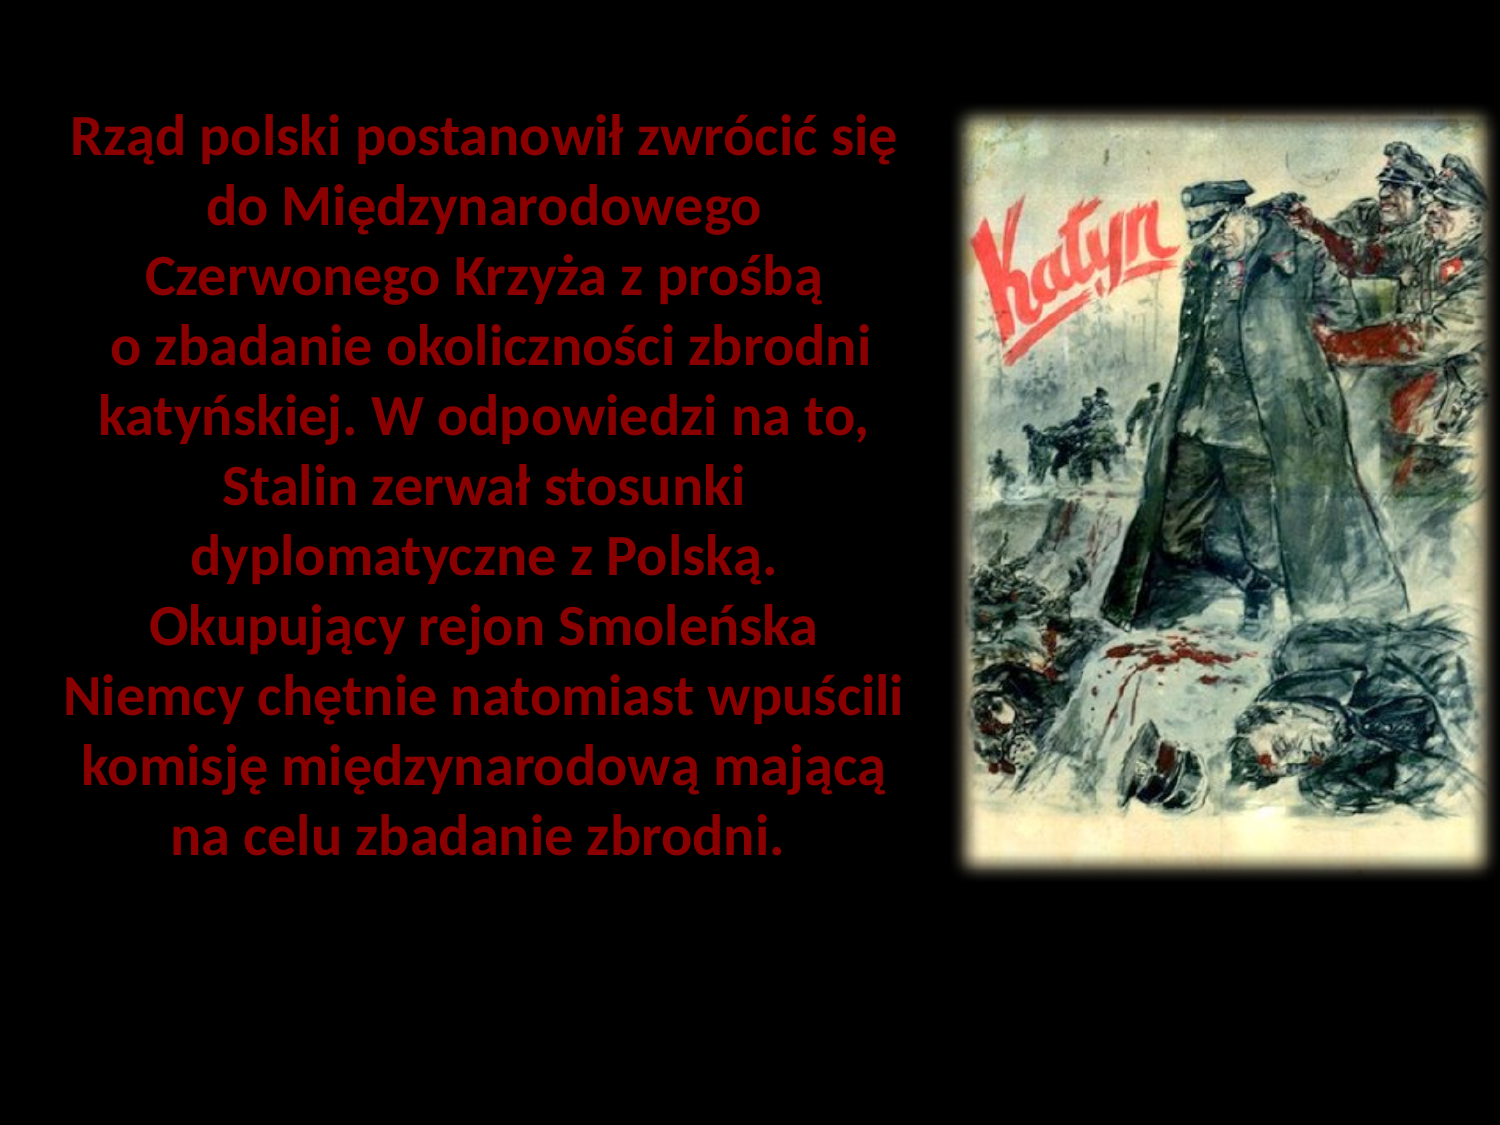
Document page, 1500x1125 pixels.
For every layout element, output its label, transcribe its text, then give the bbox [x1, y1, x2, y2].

picture [948, 101, 1500, 884]
text_box Rząd polski postanowił zwrócić się do Międzynarodowego Czerwonego Krzyża z prośbą o zbadanie okoliczności zbrodni katyńskiej. W odpowiedzi na to, Stalin zerwał stosunki dyplomatyczne z Polską. Okupujący rejon Smoleńska Niemcy chętnie natomiast wpuścili komisję międzynarodową mającą na celu zbadanie zbrodni. [41, 90, 928, 875]
